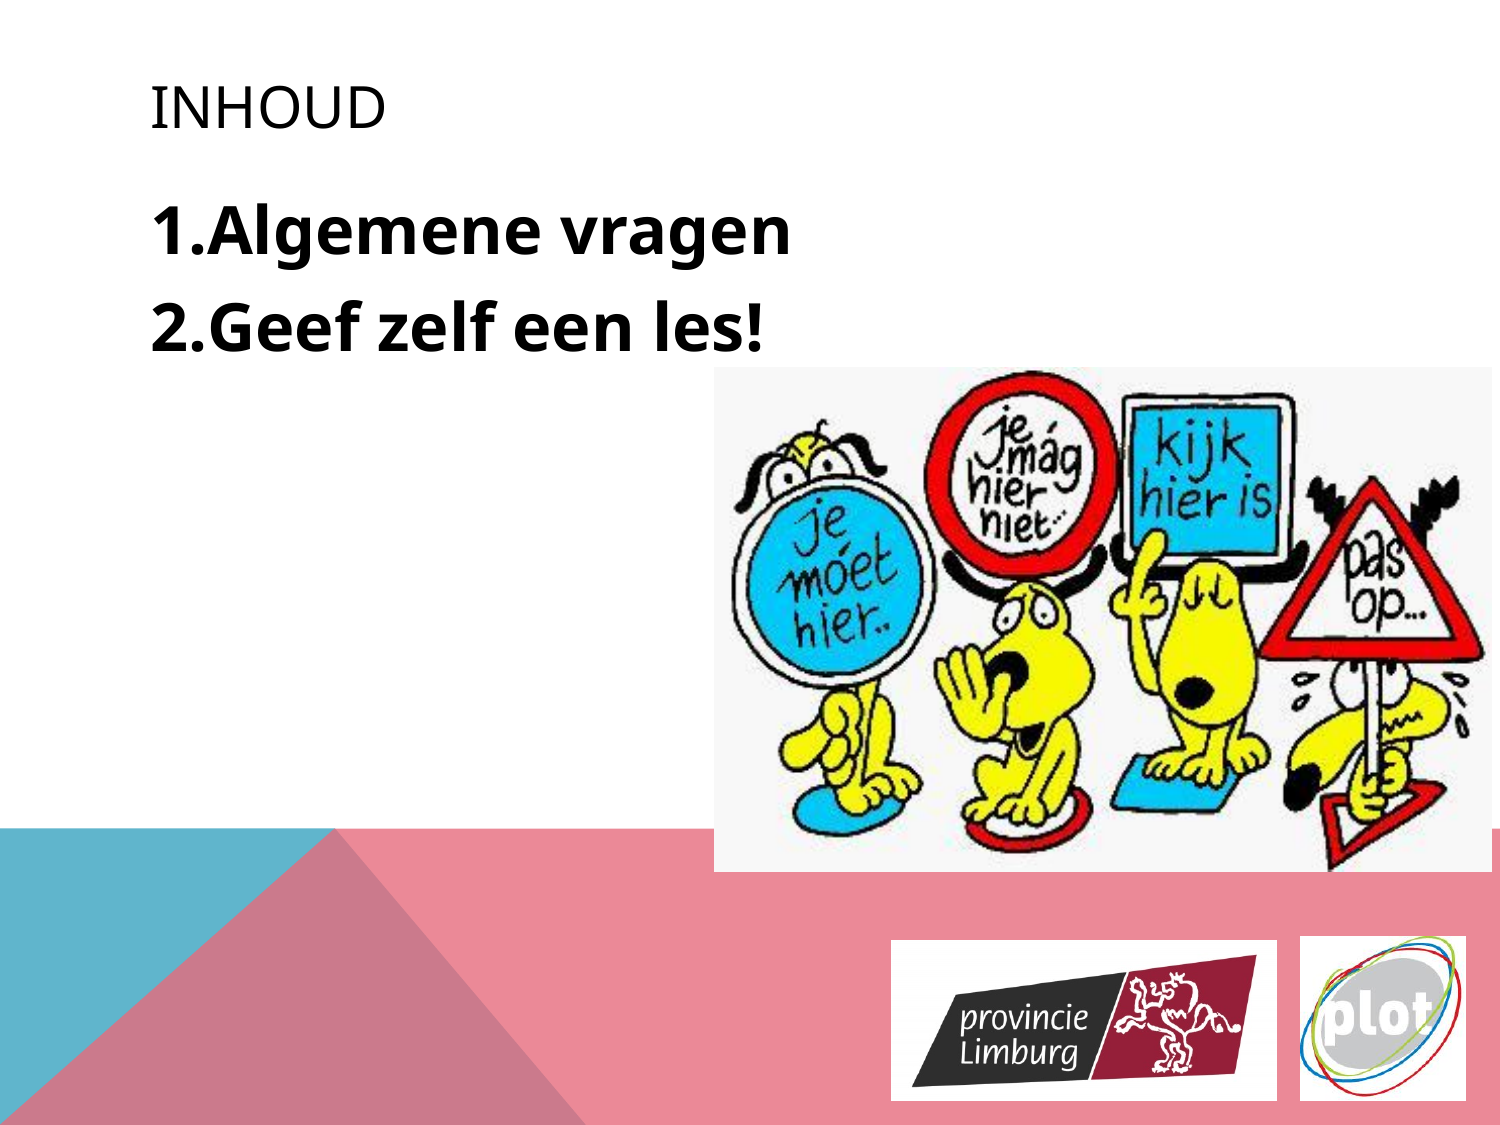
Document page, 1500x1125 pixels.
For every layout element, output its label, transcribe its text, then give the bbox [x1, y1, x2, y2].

picture [891, 940, 1278, 1102]
picture [1300, 936, 1466, 1102]
list Algemene vragen Geef zelf een les! [135, 180, 1369, 768]
title Inhoud [135, 60, 1369, 150]
picture [714, 367, 1492, 873]
